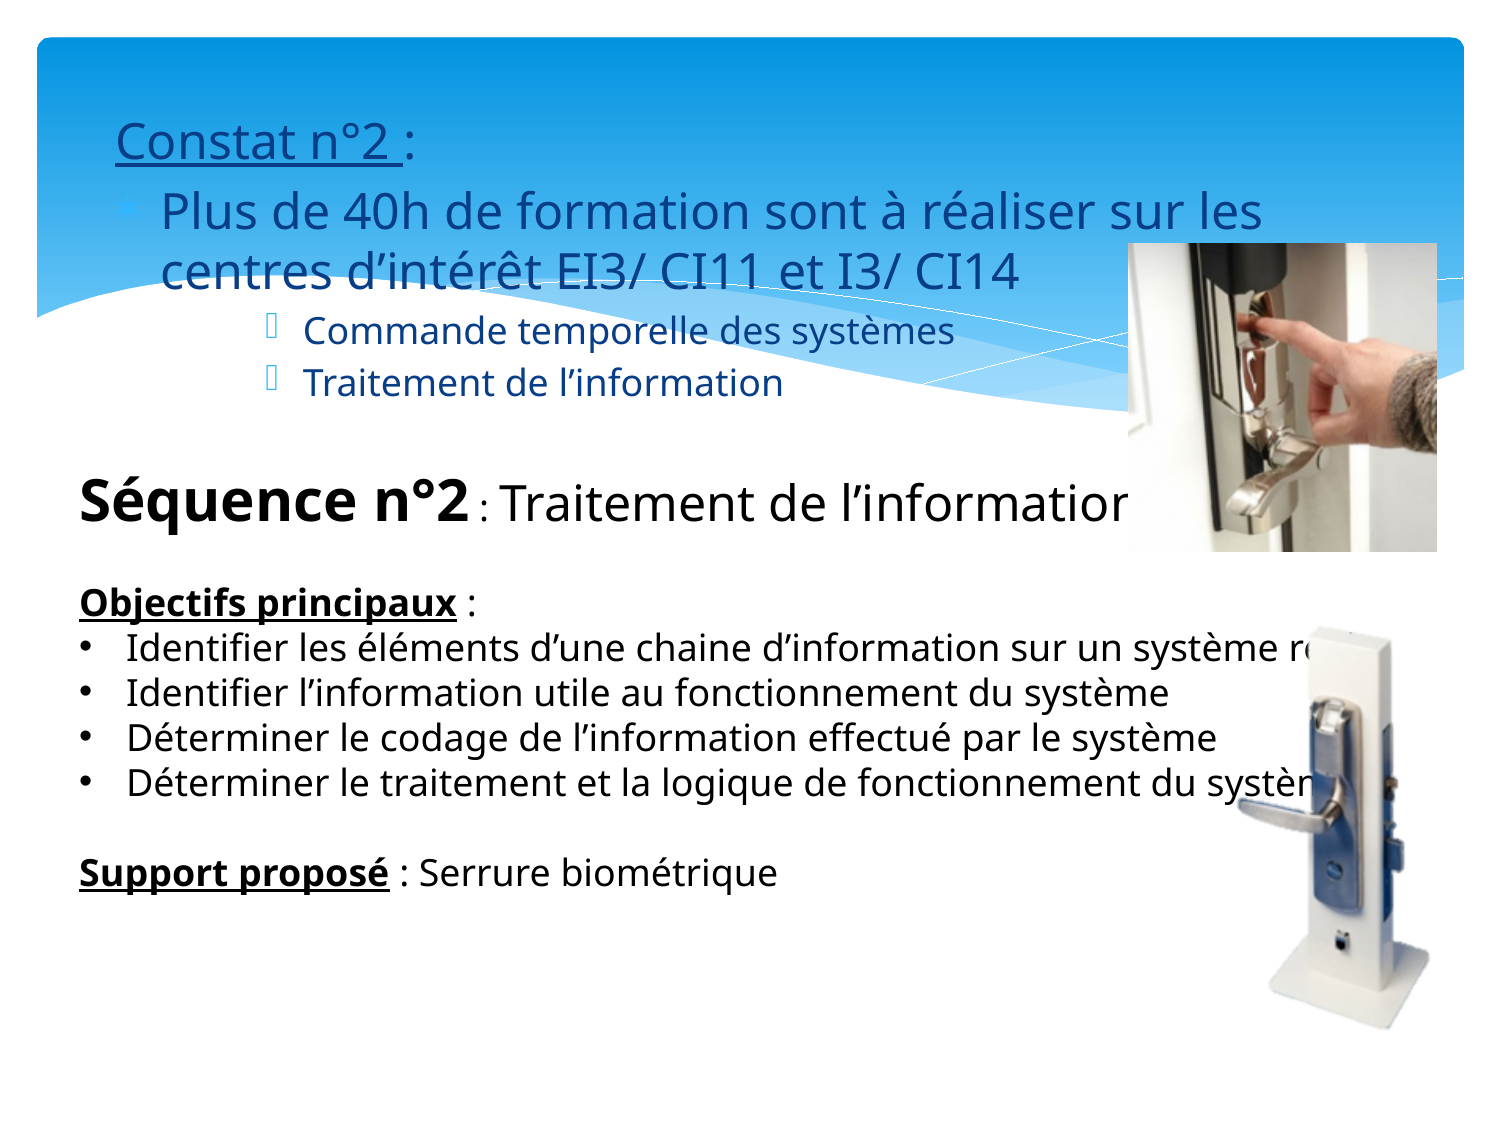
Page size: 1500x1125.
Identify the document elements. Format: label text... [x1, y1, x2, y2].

text_box Séquence n°2 : Traitement de l’information Objectifs principaux : Identifier les éléments d’une chaine d’information sur un système réel Identifier l’information utile au fonctionnement du système Déterminer le codage de l’information effectué par le système Déterminer le traitement et la logique de fonctionnement du système Support proposé : Serrure biométrique [64, 456, 1177, 1036]
picture [1127, 243, 1467, 1086]
list Constat n°2 : Plus de 40h de formation sont à réaliser sur les centres d’intérêt EI3/ CI11 et I3/ CI14 Commande temporelle des systèmes Traitement de l’information [100, 101, 1316, 456]
